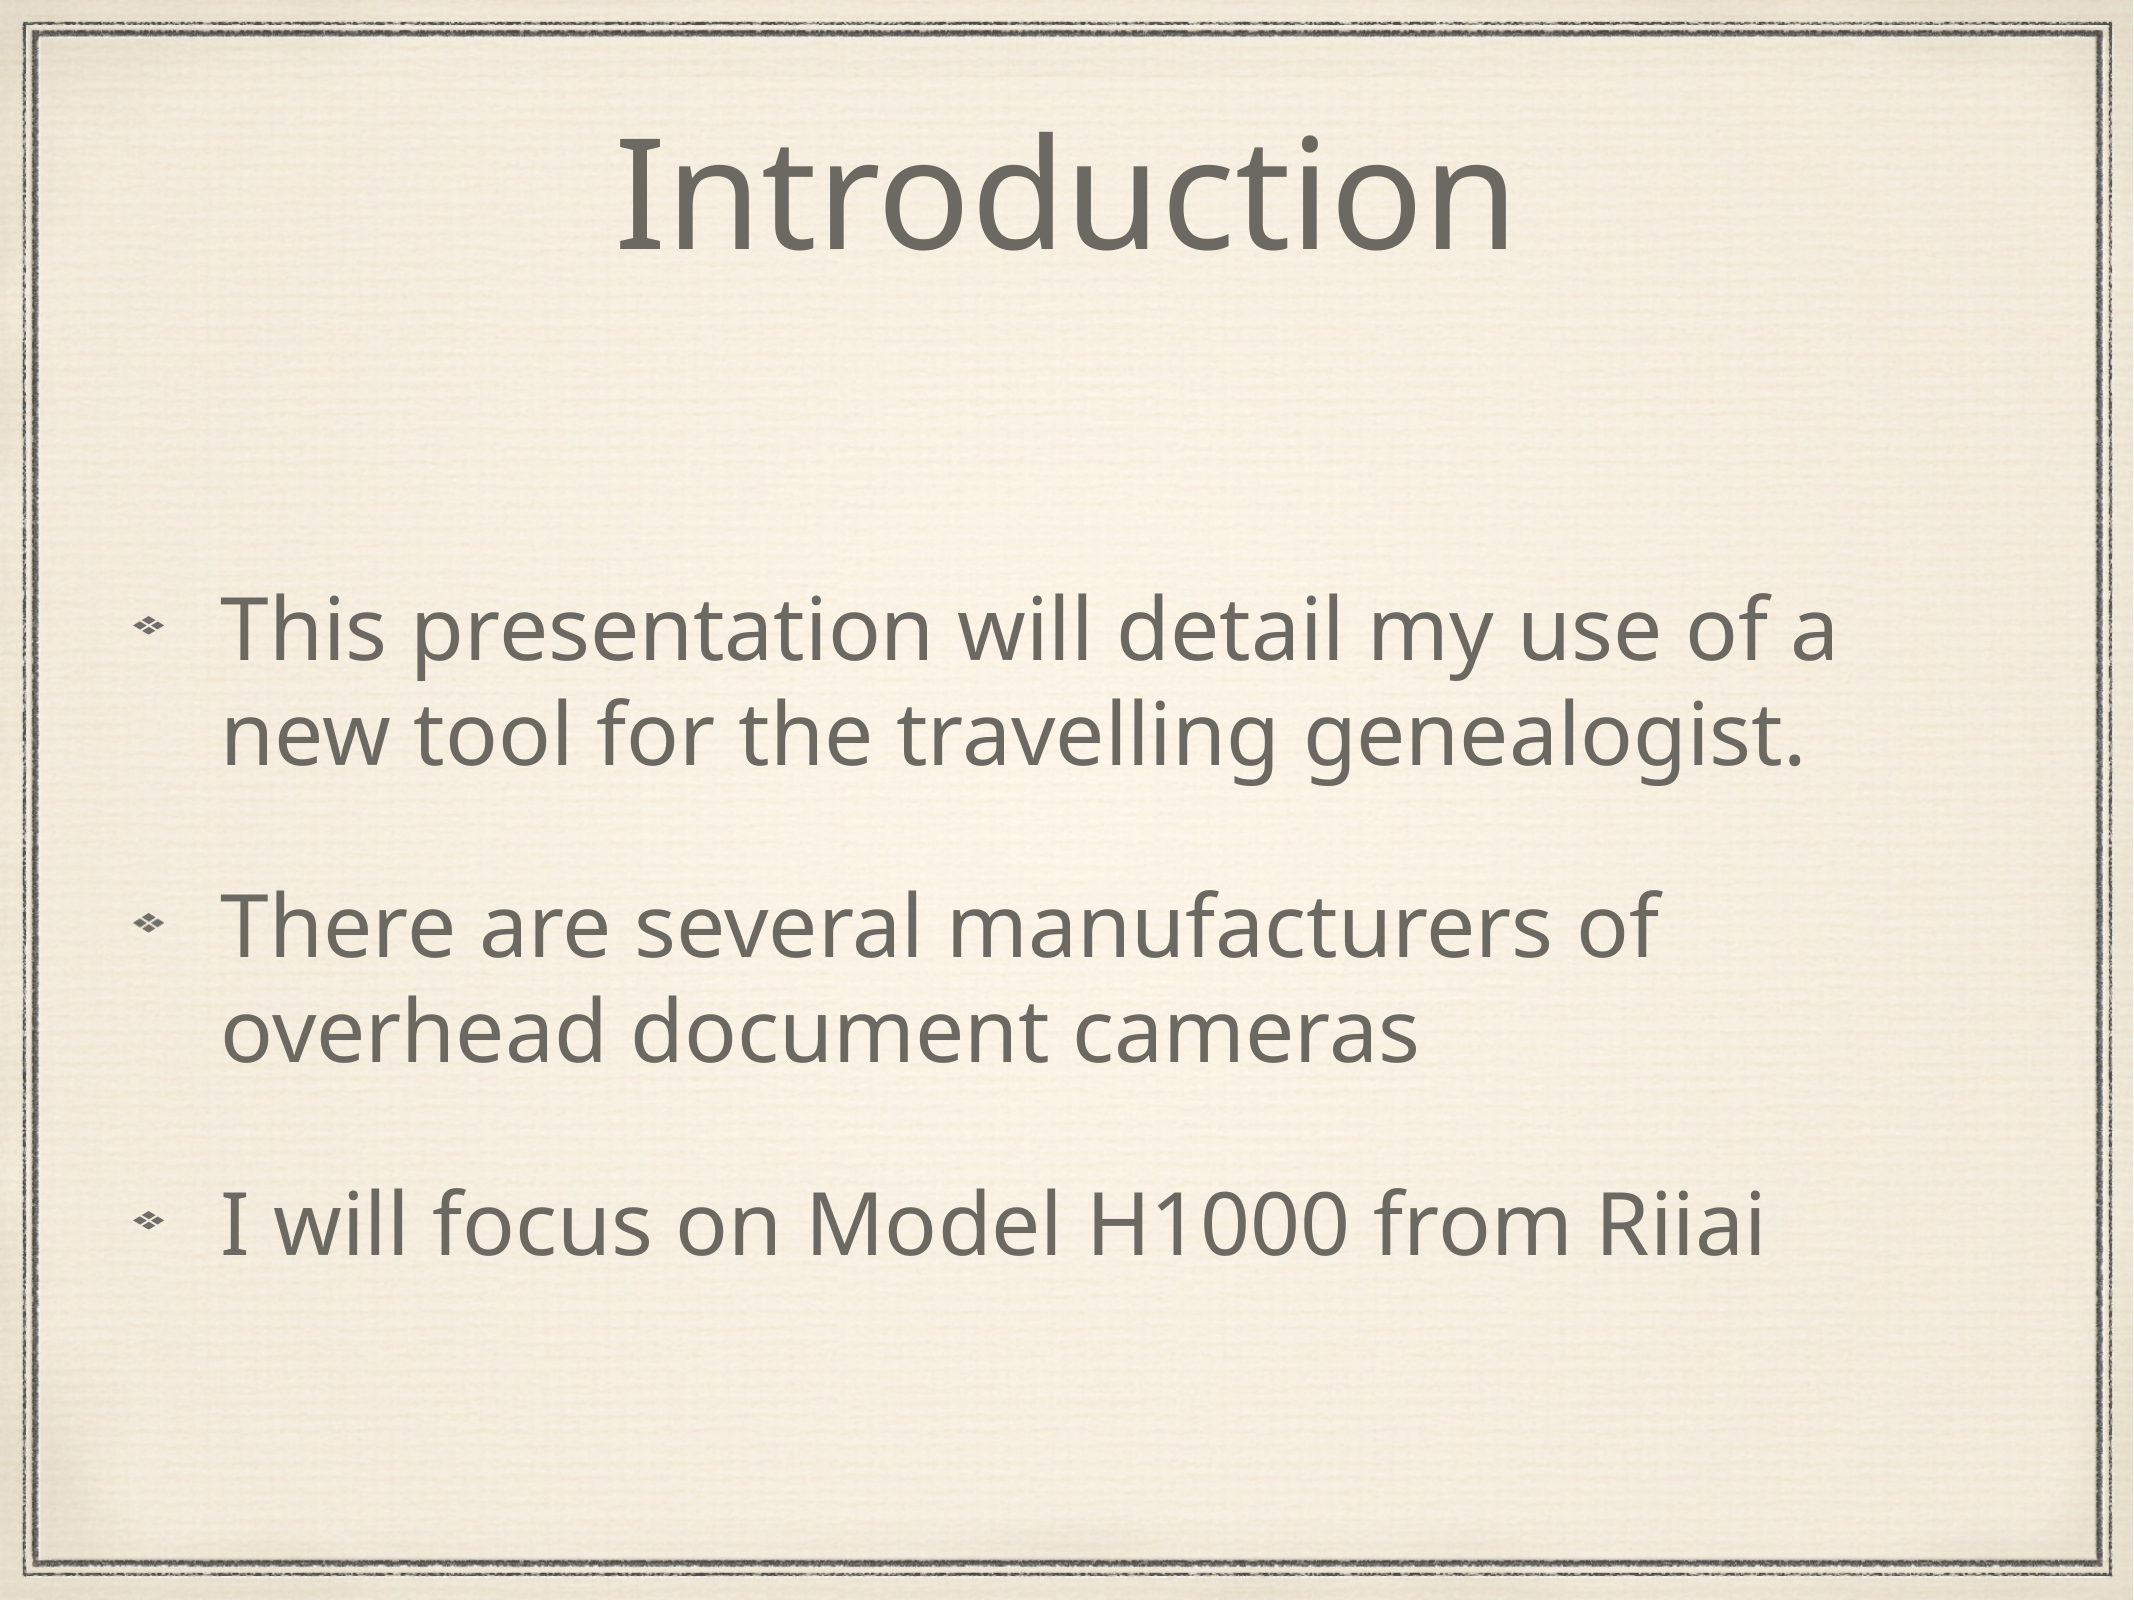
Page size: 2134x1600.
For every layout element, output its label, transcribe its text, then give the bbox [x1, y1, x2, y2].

list This presentation will detail my use of a new tool for the travelling genealogist. There are several manufacturers of overhead document cameras I will focus on Model H1000 from Riiai [124, 453, 2009, 1393]
title Introduction [124, 61, 2009, 313]
picture [0, 0, 2134, 1600]
